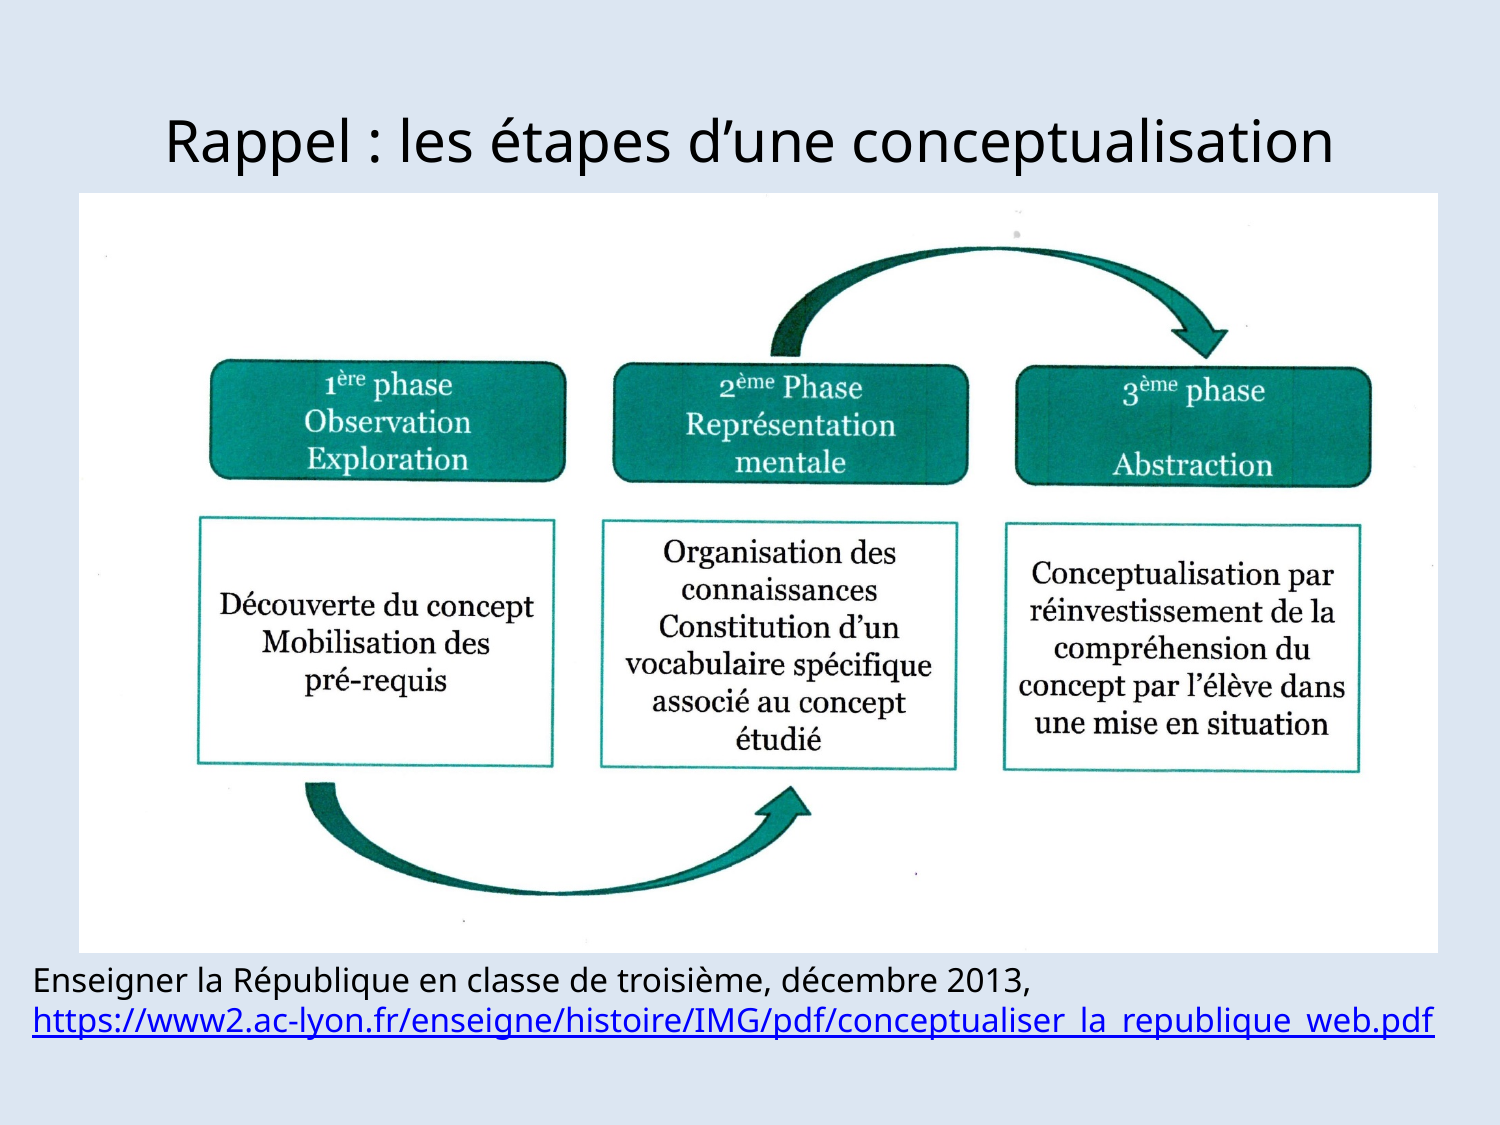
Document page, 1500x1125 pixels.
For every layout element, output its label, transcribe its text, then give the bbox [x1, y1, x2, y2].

title Rappel : les étapes d’une conceptualisation [75, 45, 1425, 195]
text_box Enseigner la République en classe de troisième, décembre 2013, https://www2.ac-lyon.fr/enseigne/histoire/IMG/pdf/conceptualiser_la_republique_web.pdf [17, 952, 1500, 1093]
picture [79, 193, 1439, 953]
